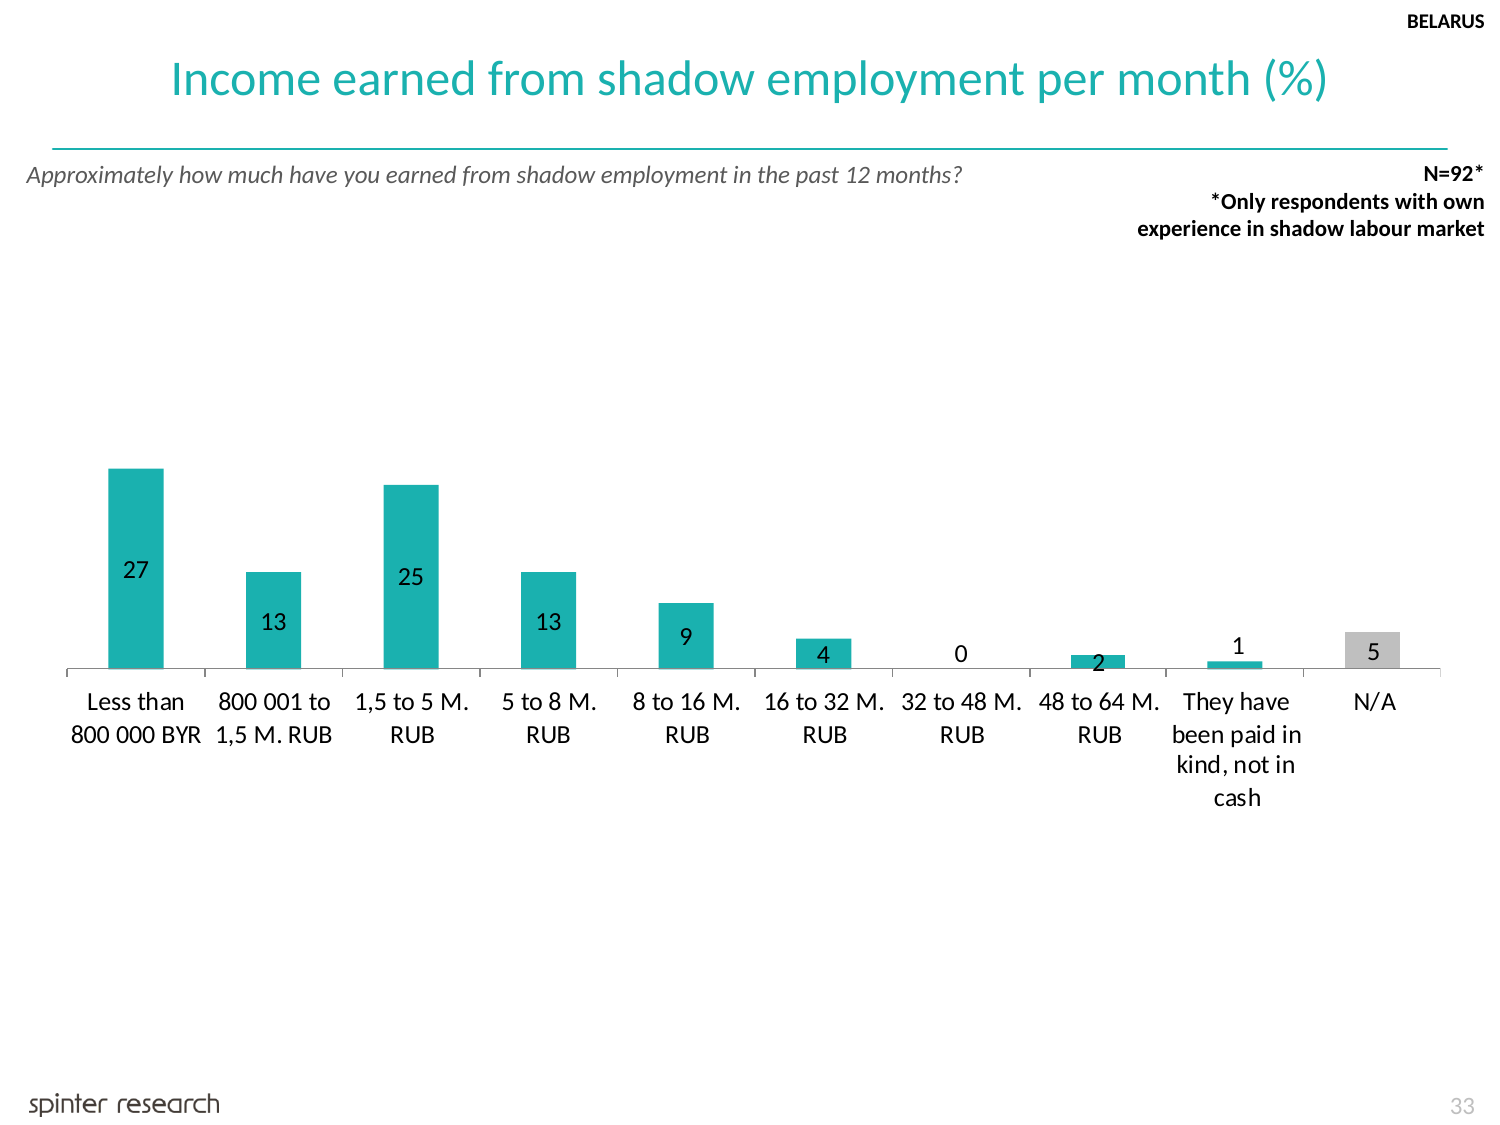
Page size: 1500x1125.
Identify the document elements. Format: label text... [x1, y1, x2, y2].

picture [29, 1093, 219, 1117]
text_box N=92* *Only respondents with own experience in shadow labour market [1116, 151, 1500, 249]
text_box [49, 244, 1449, 914]
text_box Approximately how much have you earned from shadow employment in the past 12 months? [11, 151, 1116, 196]
text_box BELARUS [1316, 0, 1500, 40]
slide_number 33 [1435, 1082, 1500, 1125]
text_box Income earned from shadow employment per month (%) [0, 37, 1500, 113]
